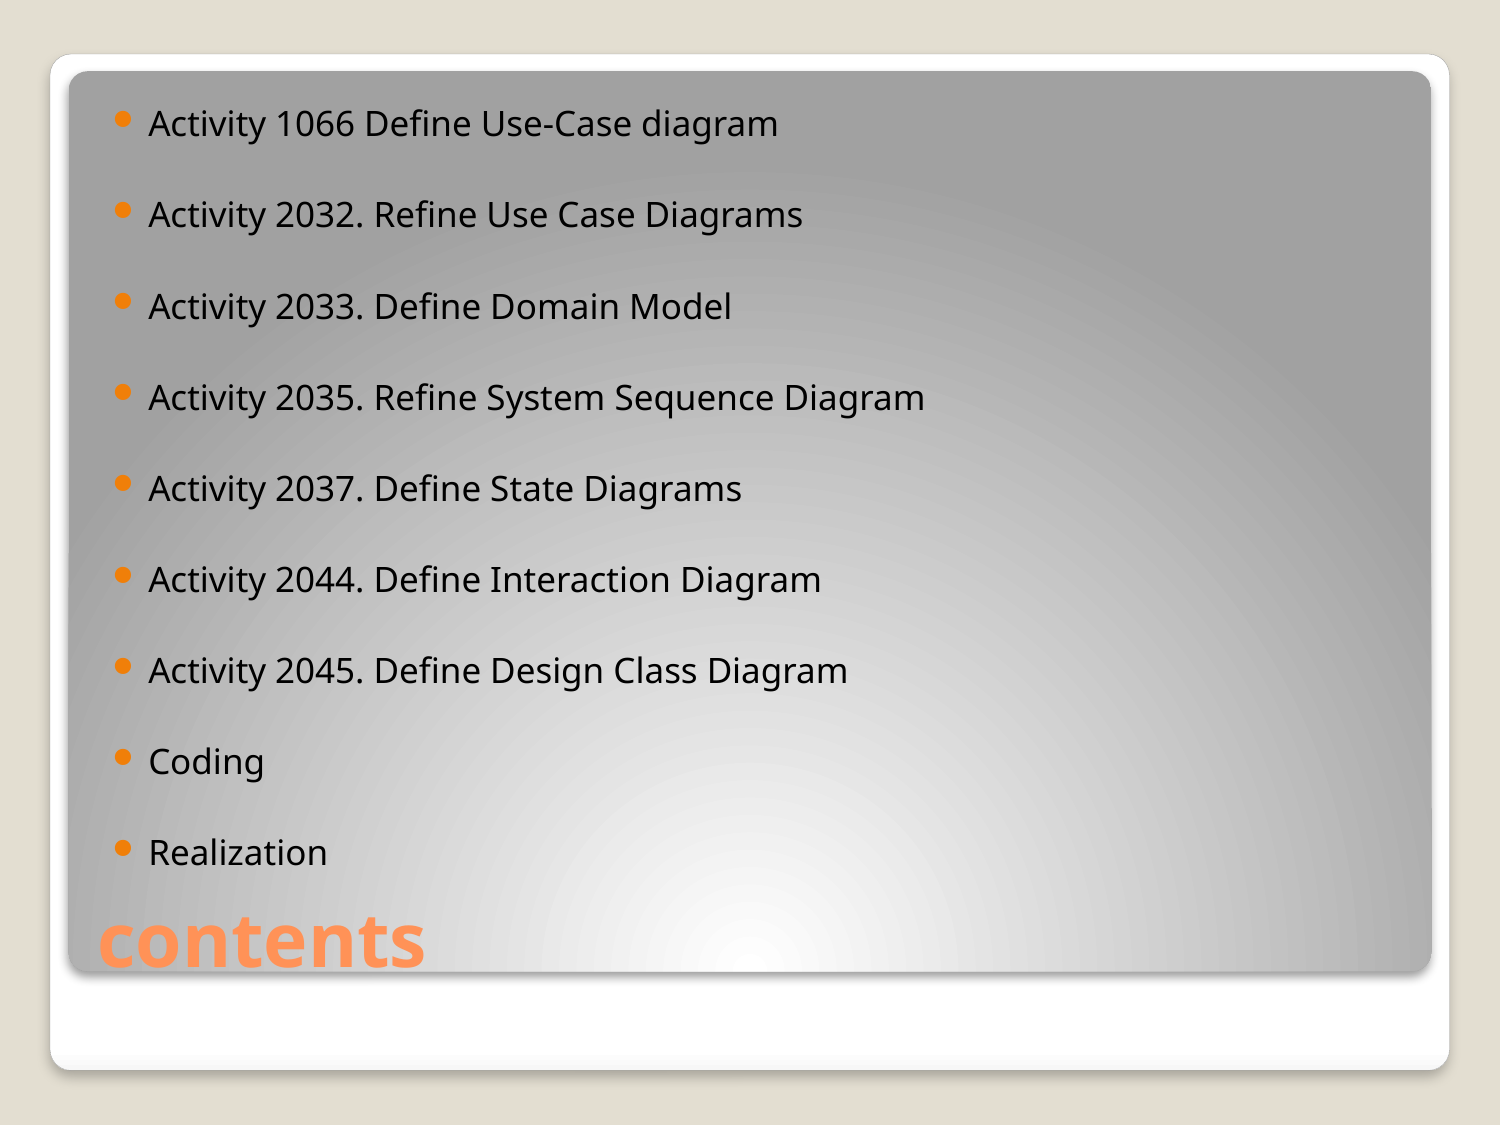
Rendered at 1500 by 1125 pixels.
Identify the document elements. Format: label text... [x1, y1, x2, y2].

title contents [82, 891, 1425, 990]
list Activity 1066 Define Use-Case diagram Activity 2032. Refine Use Case Diagrams Activity 2033. Define Domain Model Activity 2035. Refine System Sequence Diagram Activity 2037. Define State Diagrams Activity 2044. Define Interaction Diagram Activity 2045. Define Design Class Diagram Coding Realization [82, 86, 1425, 891]
